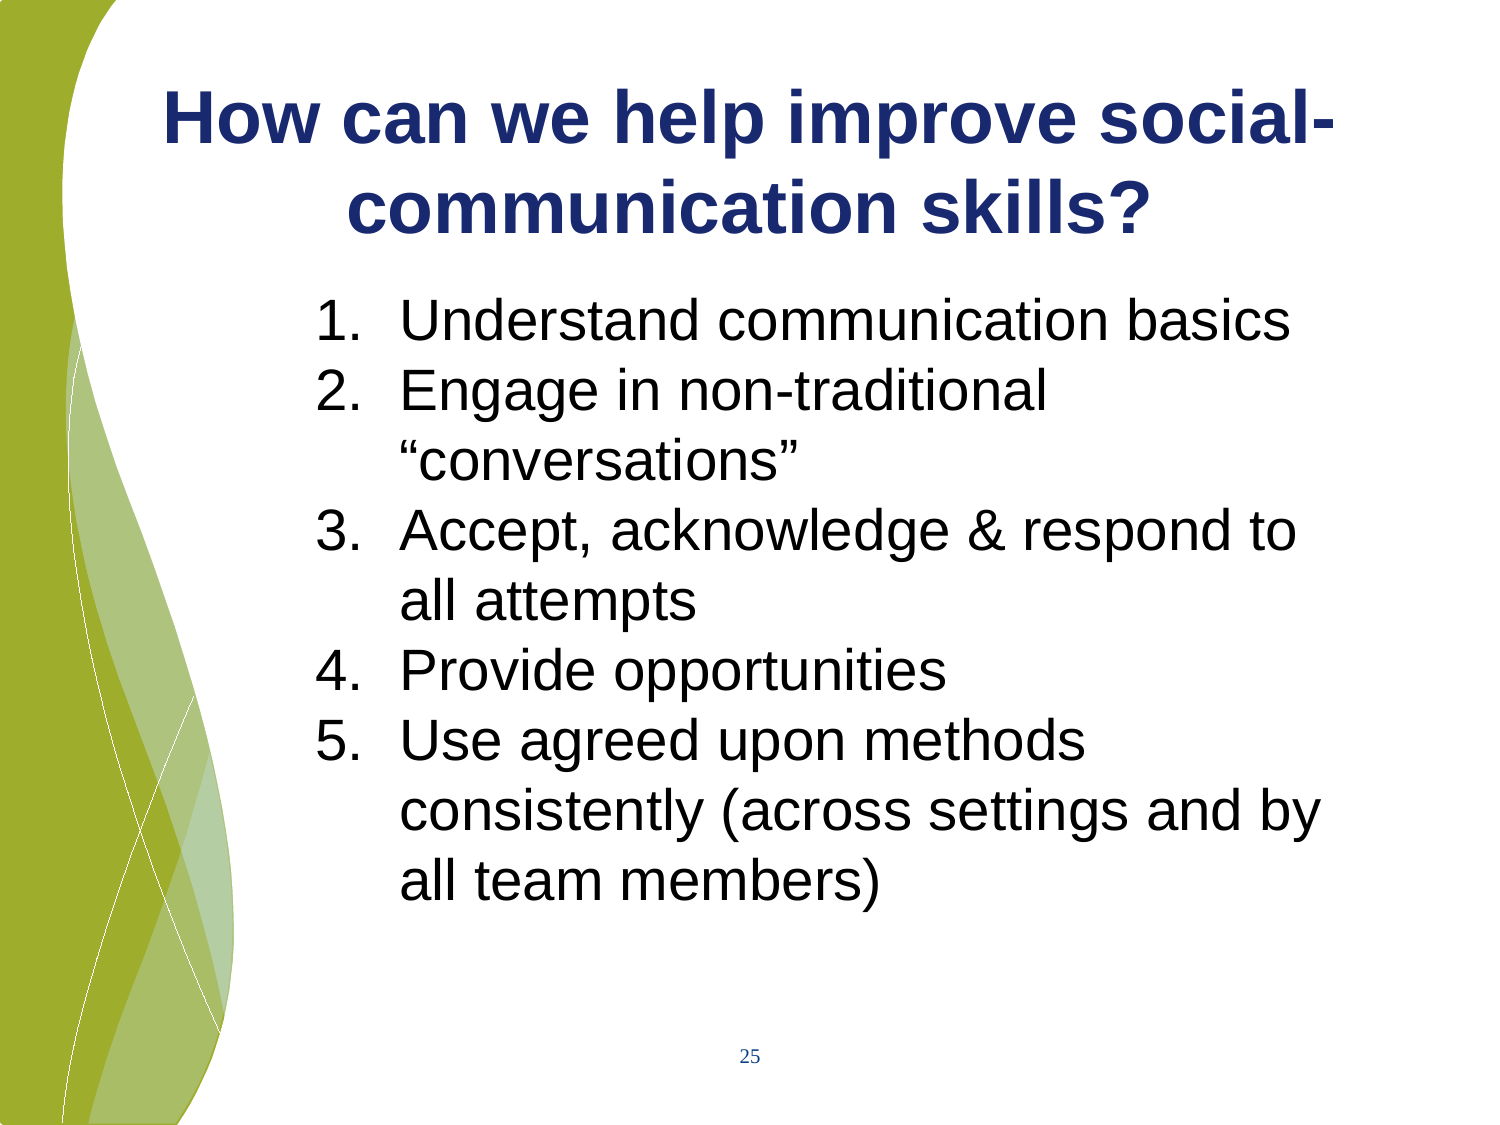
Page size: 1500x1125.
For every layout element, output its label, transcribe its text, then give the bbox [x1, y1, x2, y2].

list Understand communication basics Engage in non-traditional “conversations” Accept, acknowledge & respond to all attempts Provide opportunities Use agreed upon methods consistently (across settings and by all team members) [300, 275, 1375, 1000]
title How can we help improve social-communication skills? [75, 55, 1425, 261]
slide_number 25 [654, 1025, 846, 1086]
